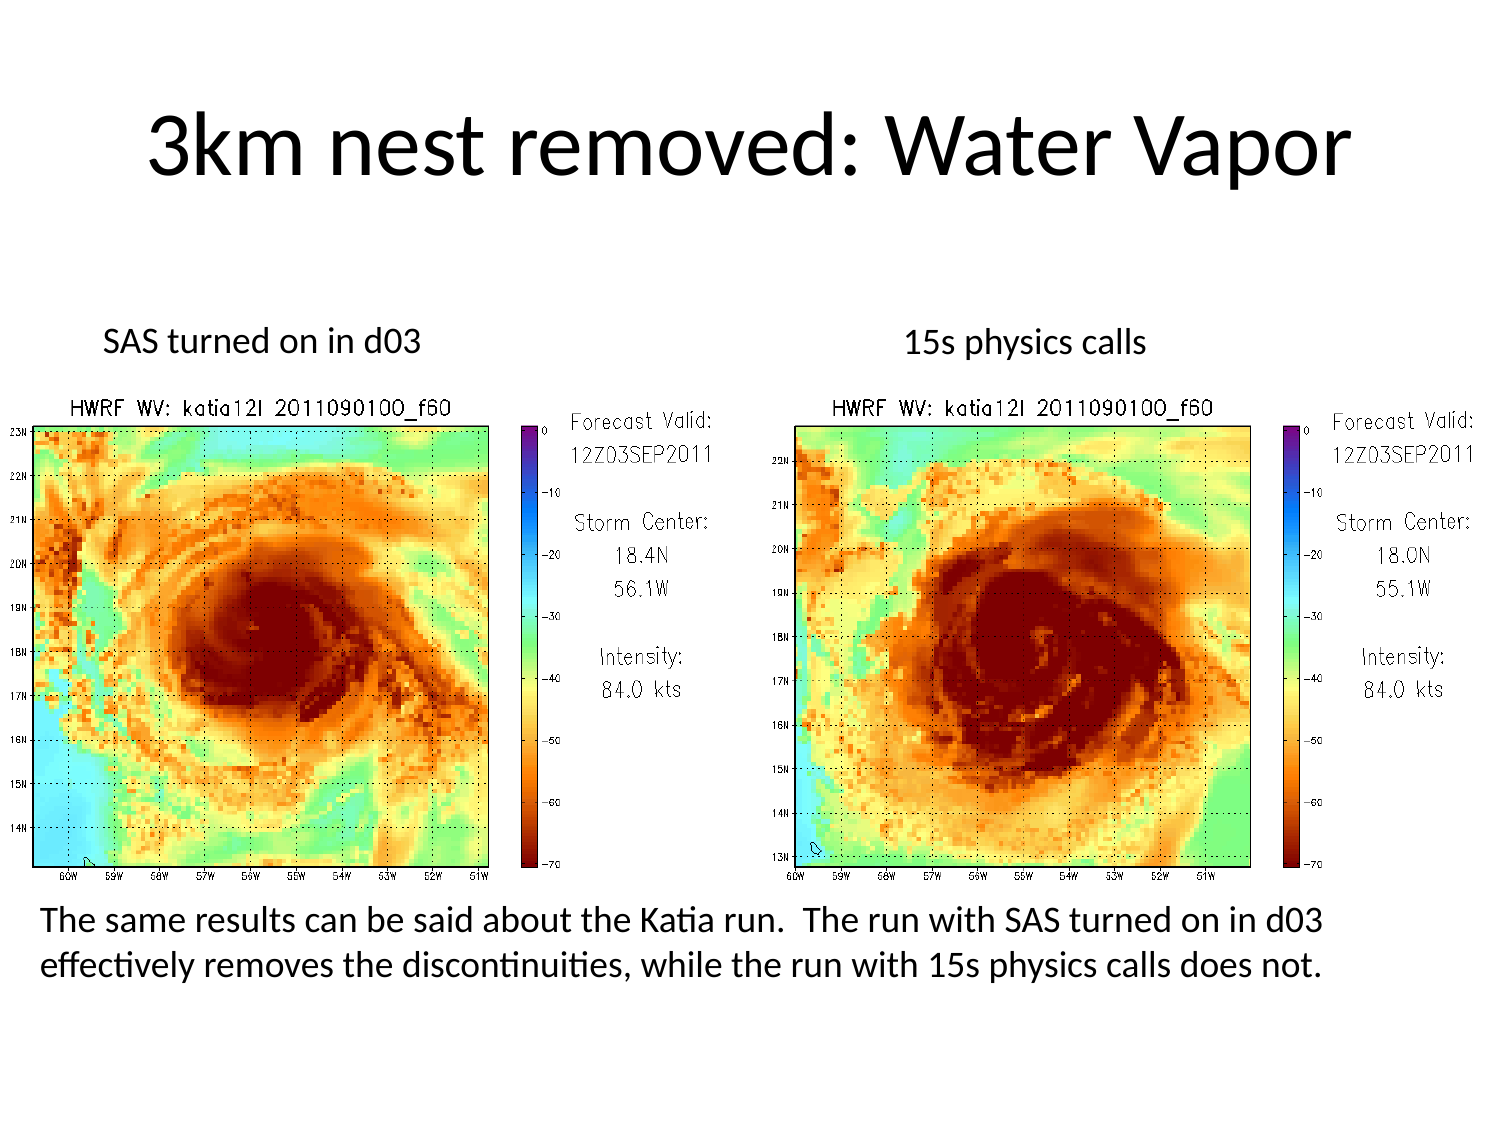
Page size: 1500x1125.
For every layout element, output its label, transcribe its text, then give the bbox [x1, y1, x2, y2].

text_box 15s physics calls [799, 309, 1250, 370]
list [762, 377, 1500, 948]
text_box SAS turned on in d03 [37, 308, 488, 368]
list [0, 377, 738, 948]
text_box The same results can be said about the Katia run. The run with SAS turned on in d03 effectively removes the discontinuities, while the run with 15s physics calls does not. [24, 887, 1475, 993]
title 3km nest removed: Water Vapor [75, 45, 1425, 233]
